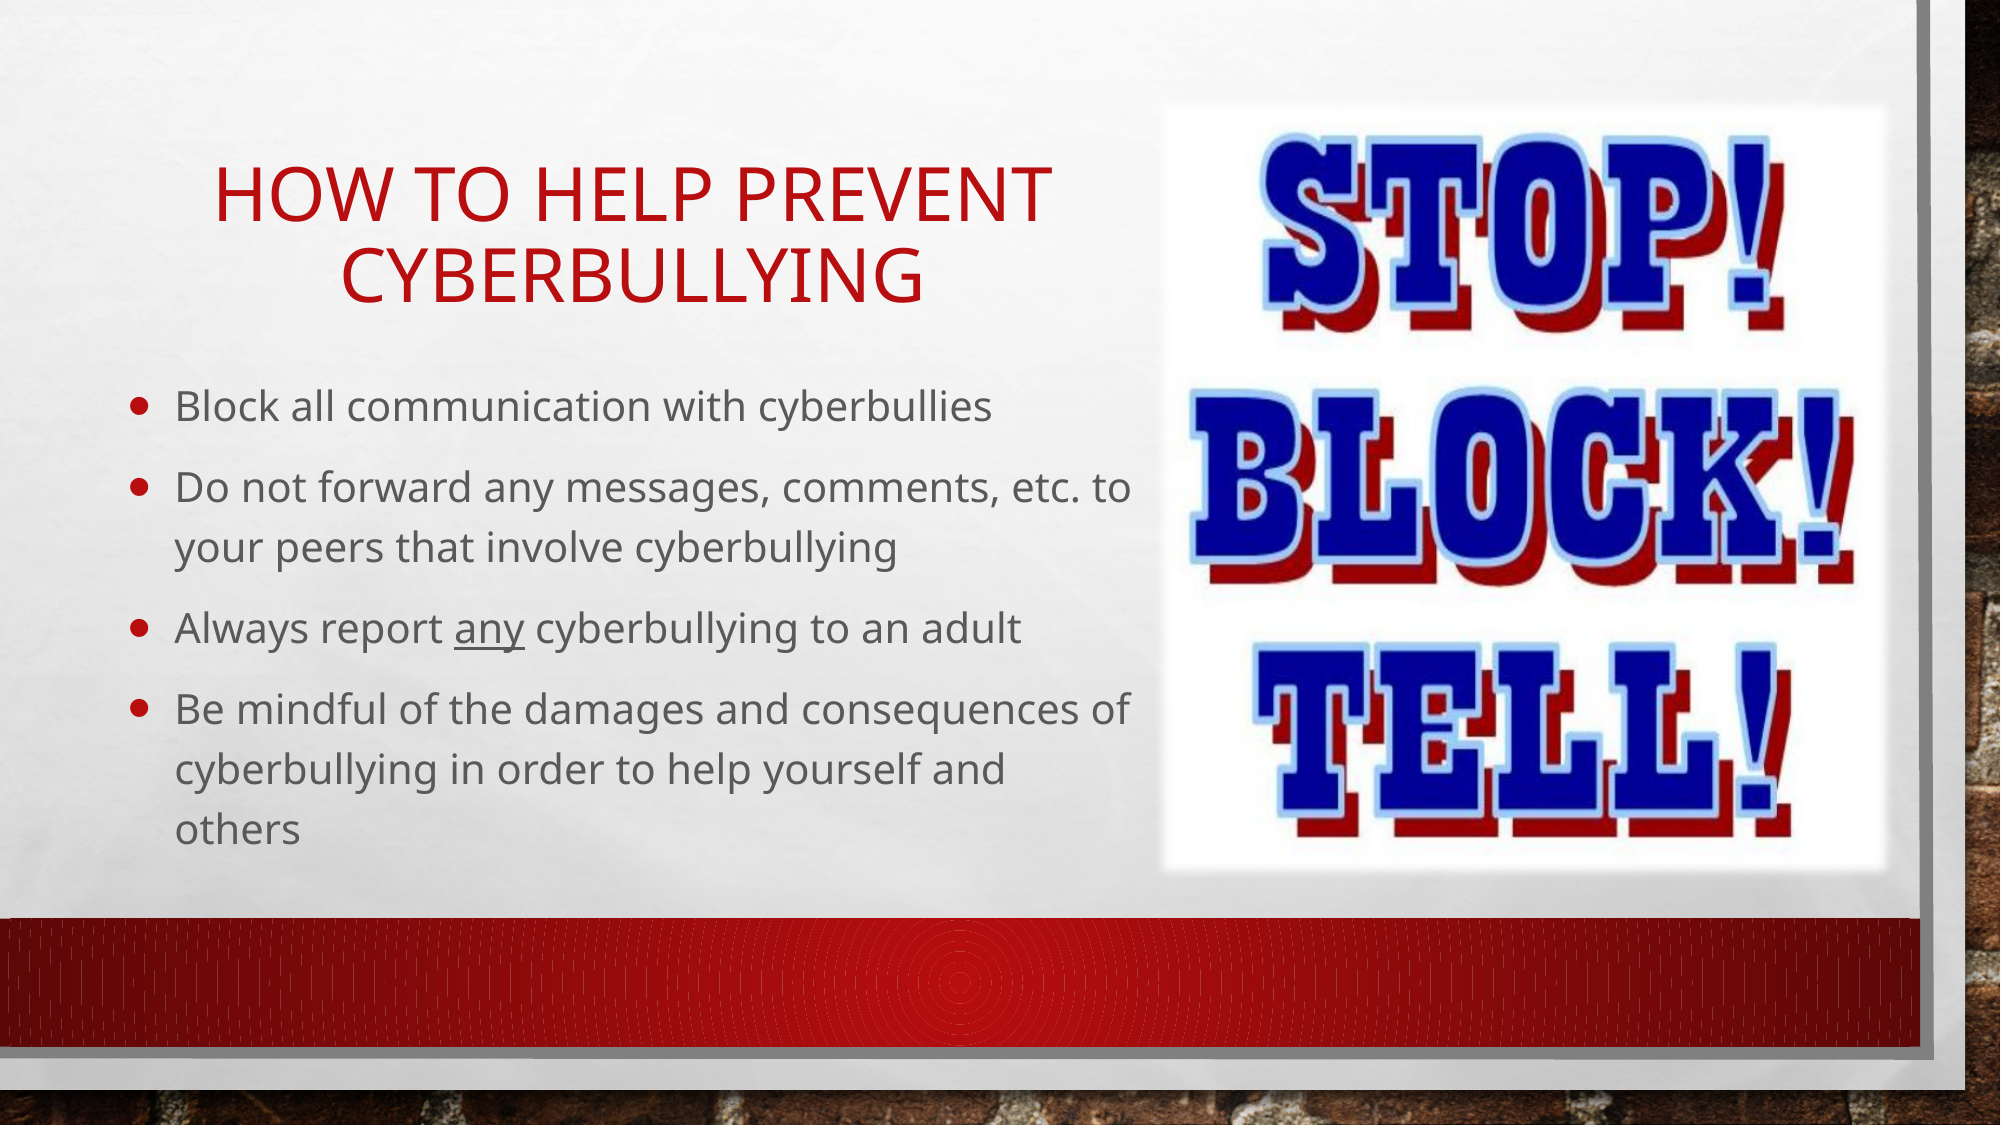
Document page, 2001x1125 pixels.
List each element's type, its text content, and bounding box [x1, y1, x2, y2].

title How to help prevent cyberbullying [112, 112, 1153, 326]
list Block all communication with cyberbullies Do not forward any messages, comments, etc. to your peers that involve cyberbullying Always report any cyberbullying to an adult Be mindful of the damages and consequences of cyberbullying in order to help yourself and others [112, 362, 1153, 751]
picture [1153, 94, 1897, 882]
picture [0, 0, 2000, 1125]
